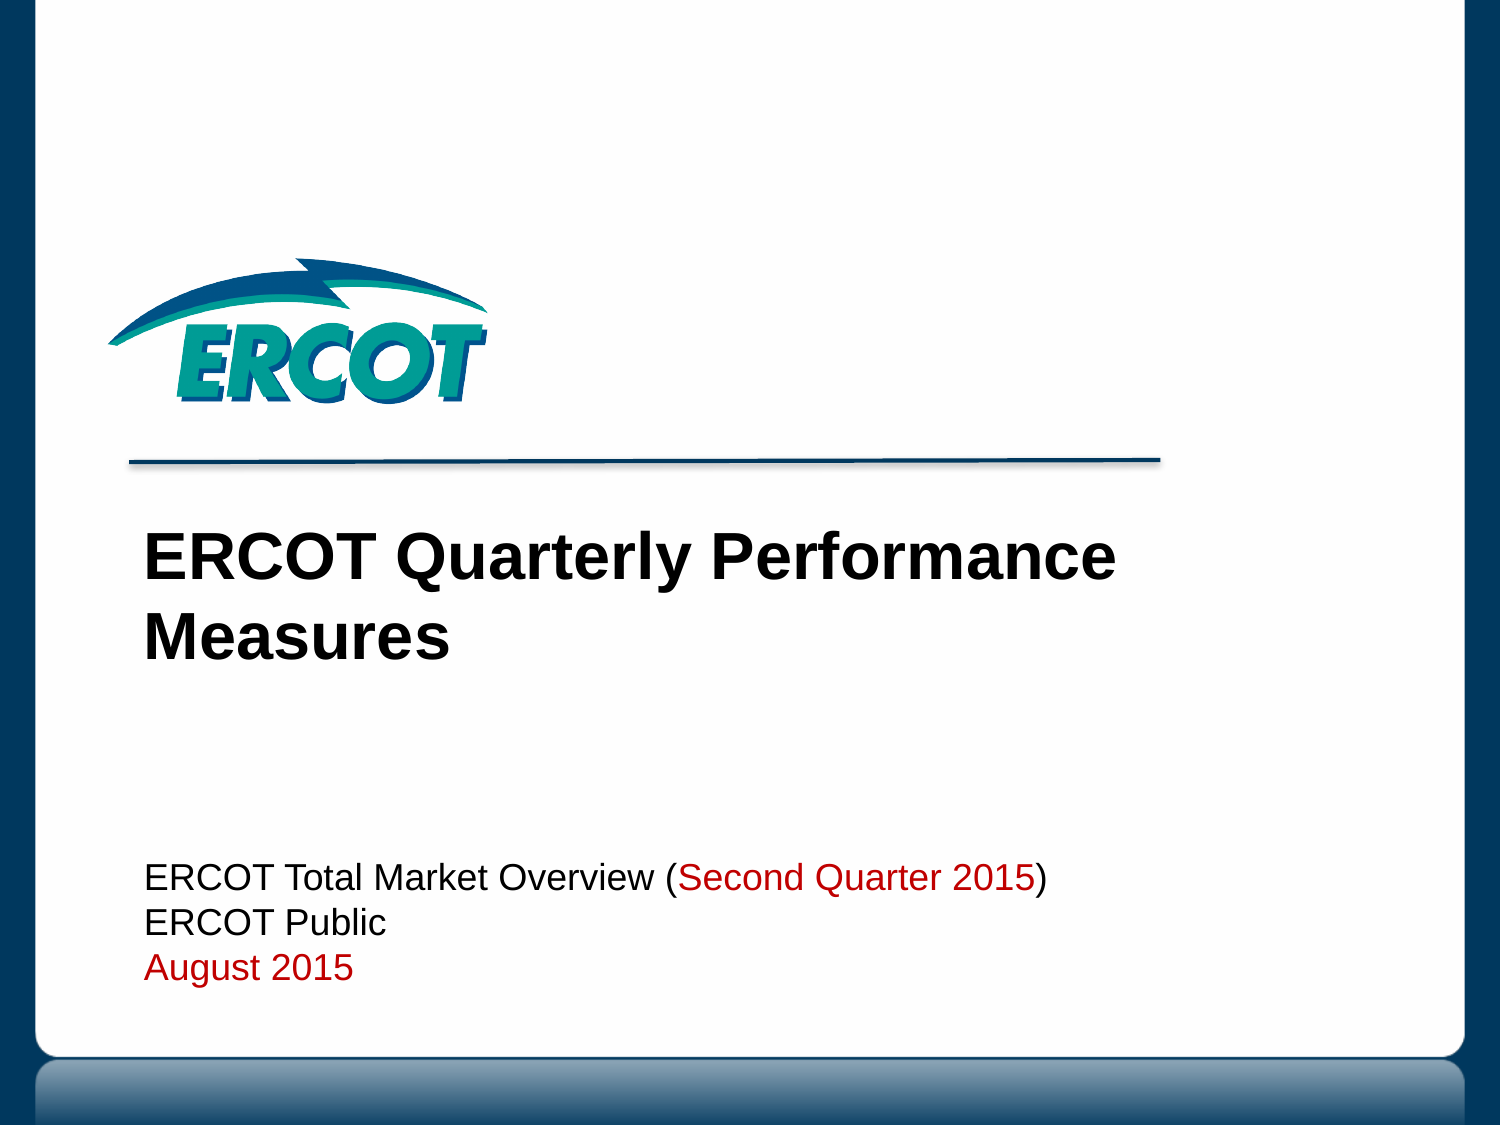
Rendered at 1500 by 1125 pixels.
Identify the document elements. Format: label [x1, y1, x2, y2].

text_box [98, 245, 1367, 1001]
picture [35, 0, 1465, 1125]
